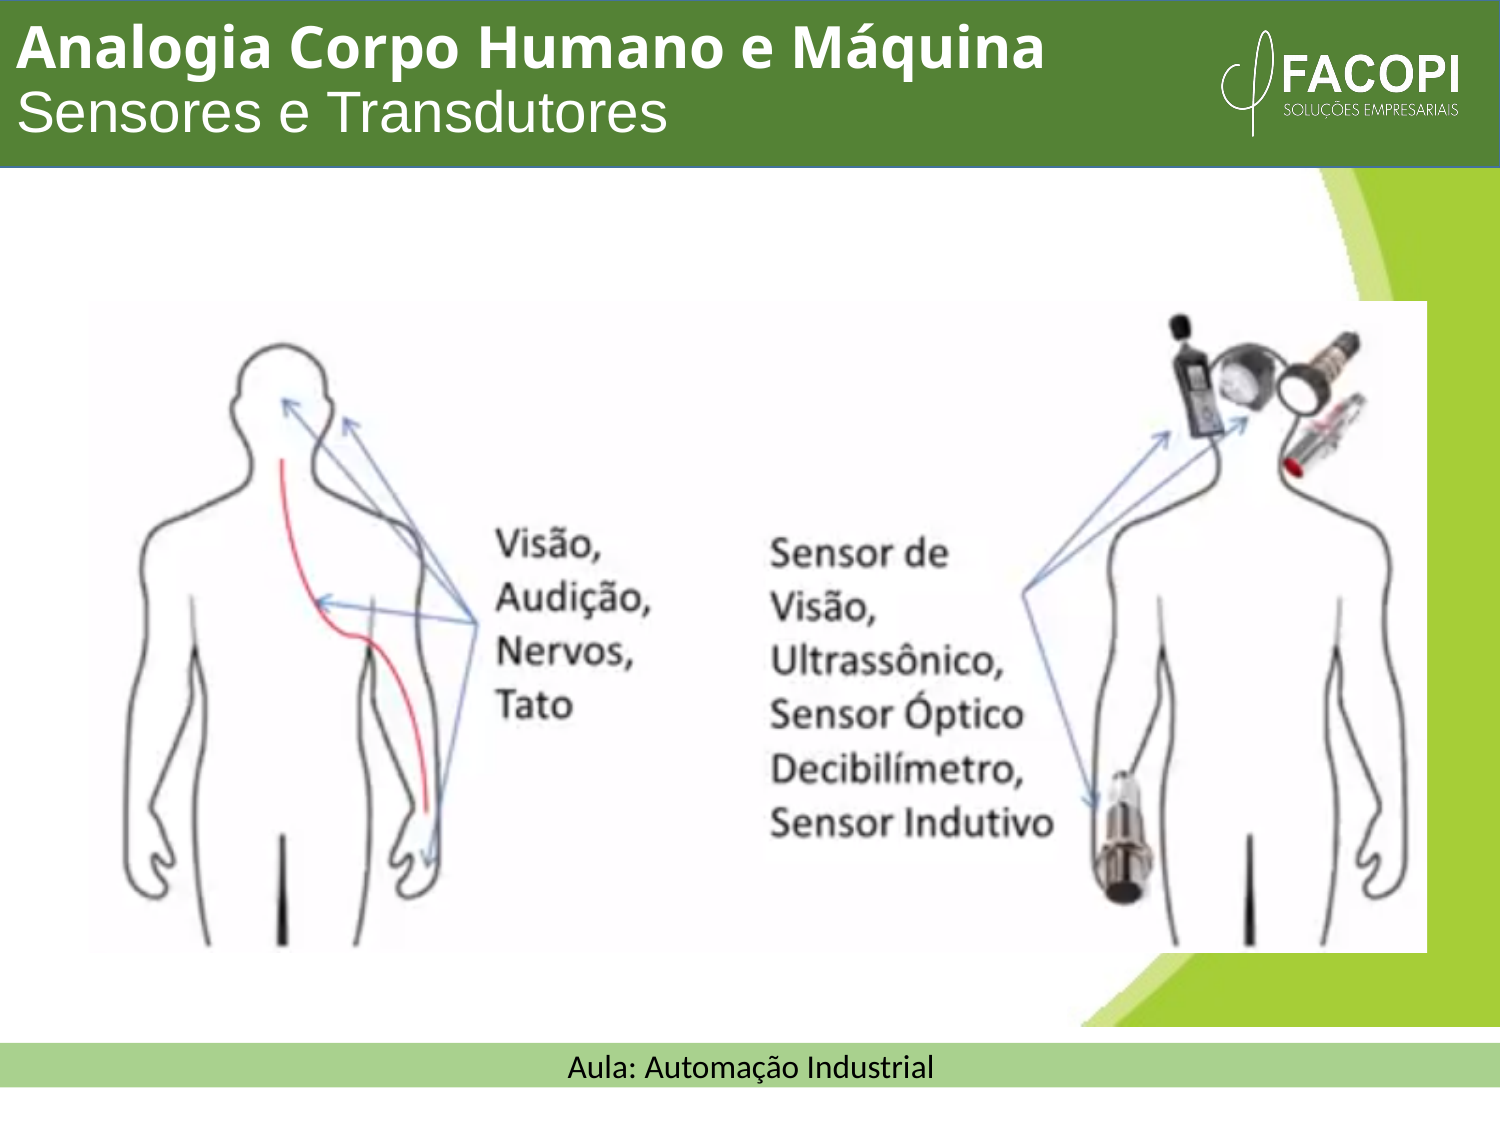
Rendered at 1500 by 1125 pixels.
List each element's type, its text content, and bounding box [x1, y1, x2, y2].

text_box Aula: Automação Industrial [0, 1042, 1500, 1088]
text_box [0, 0, 1067, 168]
title Analogia Corpo Humano e Máquina Sensores e Transdutores [1, 22, 1067, 141]
picture [88, 0, 1500, 1027]
